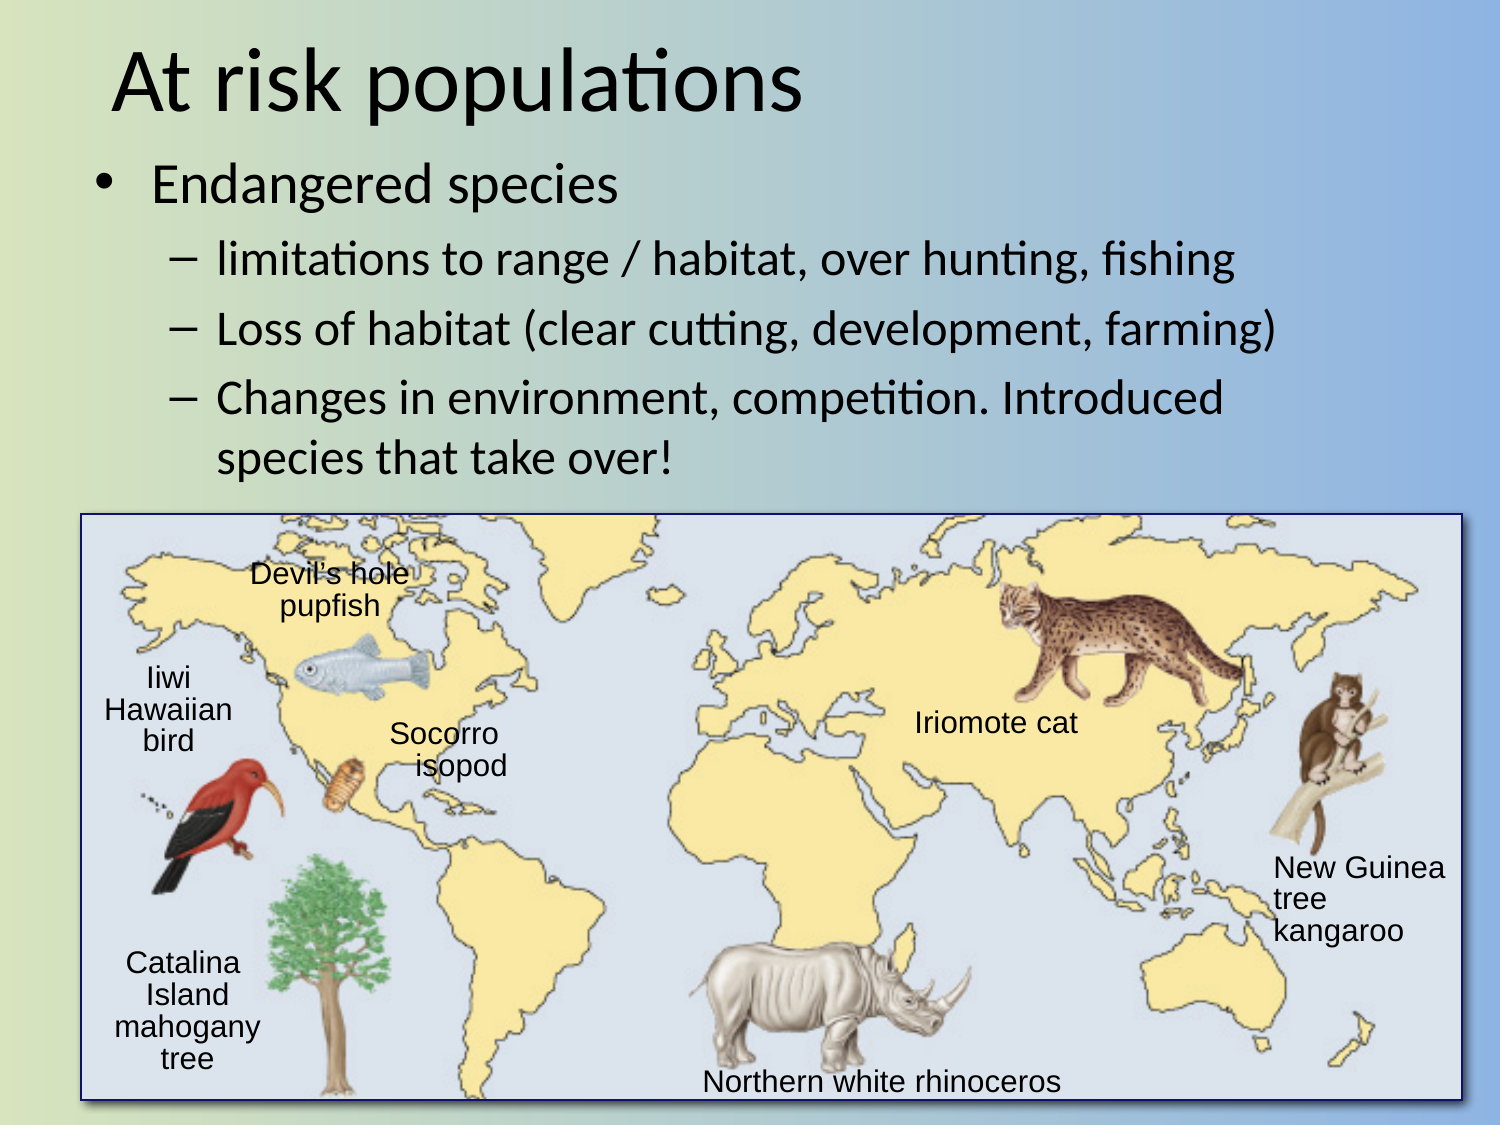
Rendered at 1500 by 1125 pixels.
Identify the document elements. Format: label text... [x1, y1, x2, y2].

title At risk populations [0, 0, 917, 149]
list Endangered species limitations to range / habitat, over hunting, fishing Loss of habitat (clear cutting, development, farming) Changes in environment, competition. Introduced species that take over! [79, 137, 1351, 513]
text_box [81, 514, 1462, 1100]
